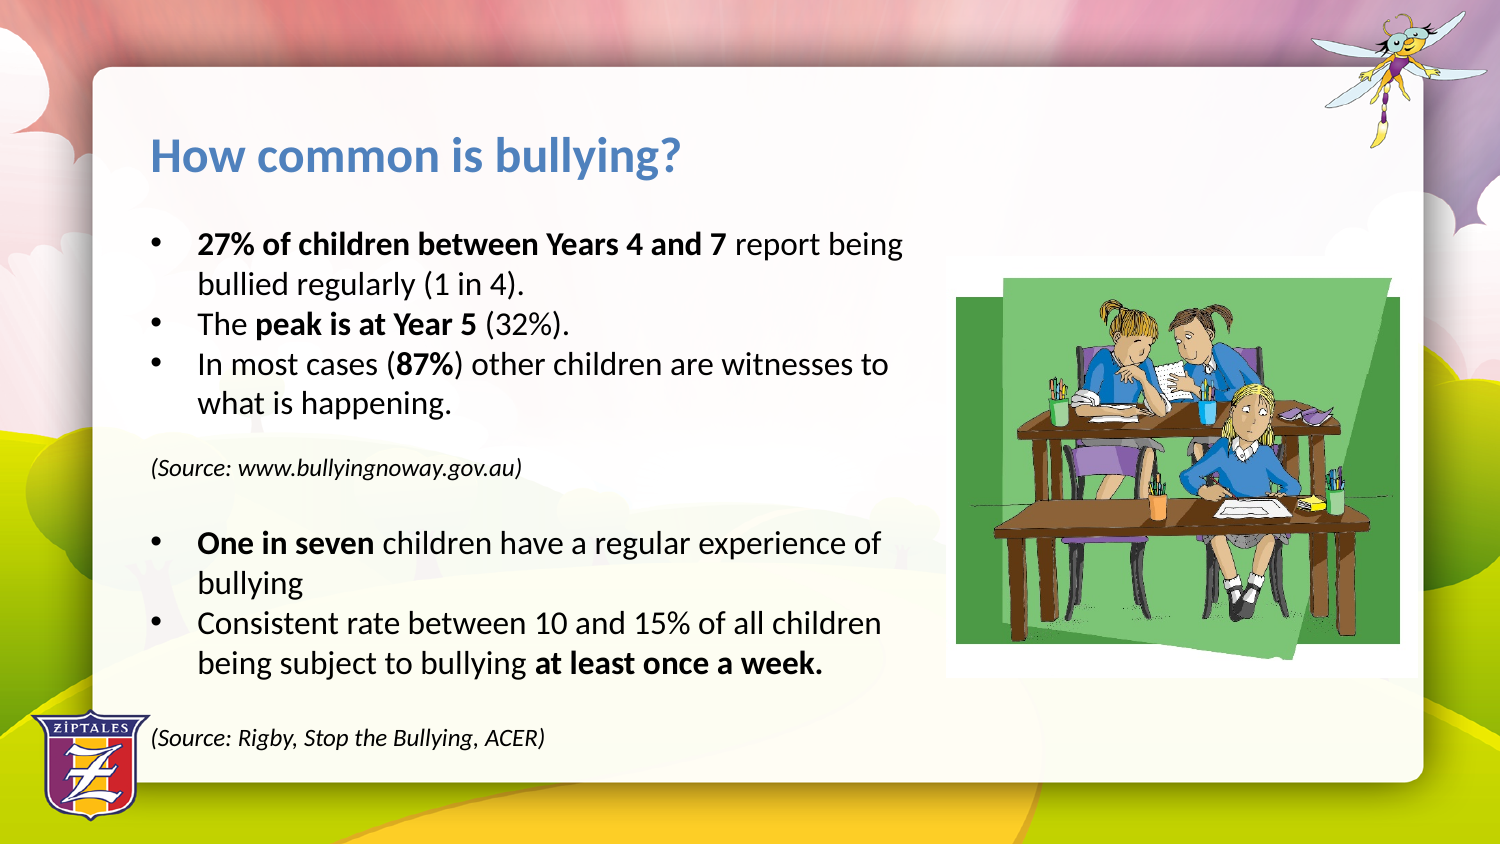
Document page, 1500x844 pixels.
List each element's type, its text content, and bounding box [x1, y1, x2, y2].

text_box How common is bullying? 27% of children between Years 4 and 7 report being bullied regularly (1 in 4). The peak is at Year 5 (32%). In most cases (87%) other children are witnesses to what is happening. (Source: www.bullyingnoway.gov.au) One in seven children have a regular experience of bullying Consistent rate between 10 and 15% of all children being subject to bullying at least once a week. (Source: Rigby, Stop the Bullying, ACER) [135, 114, 951, 759]
picture [0, 0, 1500, 844]
